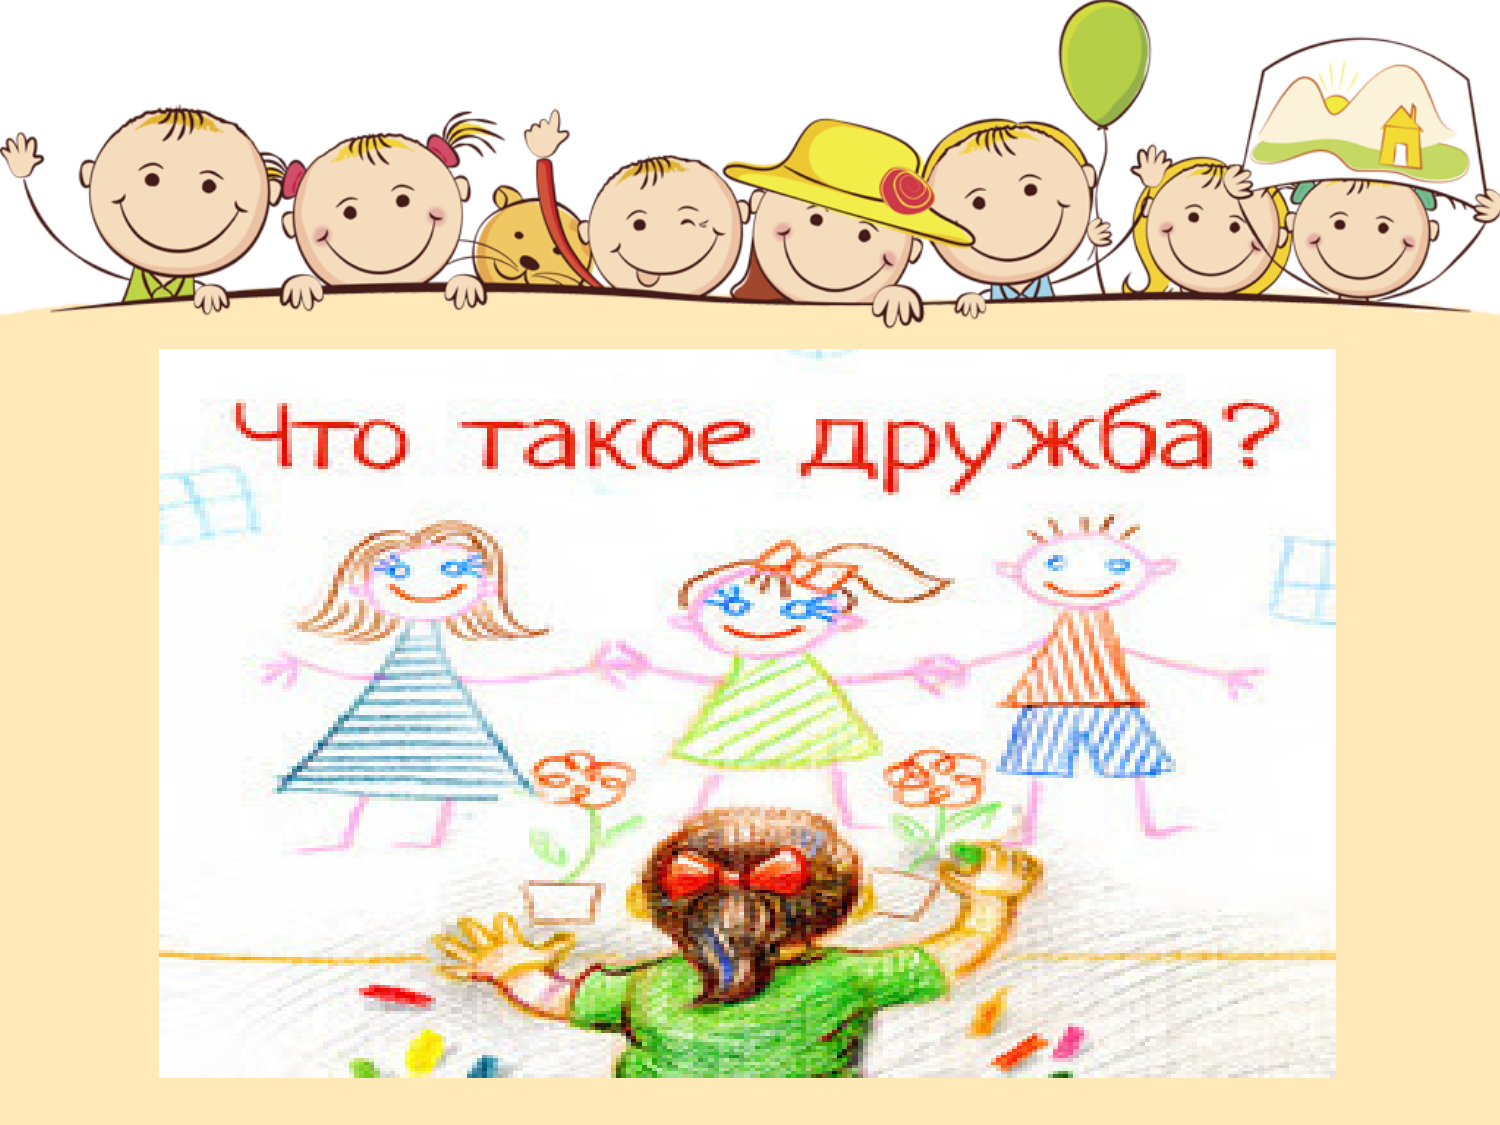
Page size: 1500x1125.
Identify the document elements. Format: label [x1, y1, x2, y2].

picture [0, 0, 1500, 1125]
list [159, 349, 1336, 1079]
